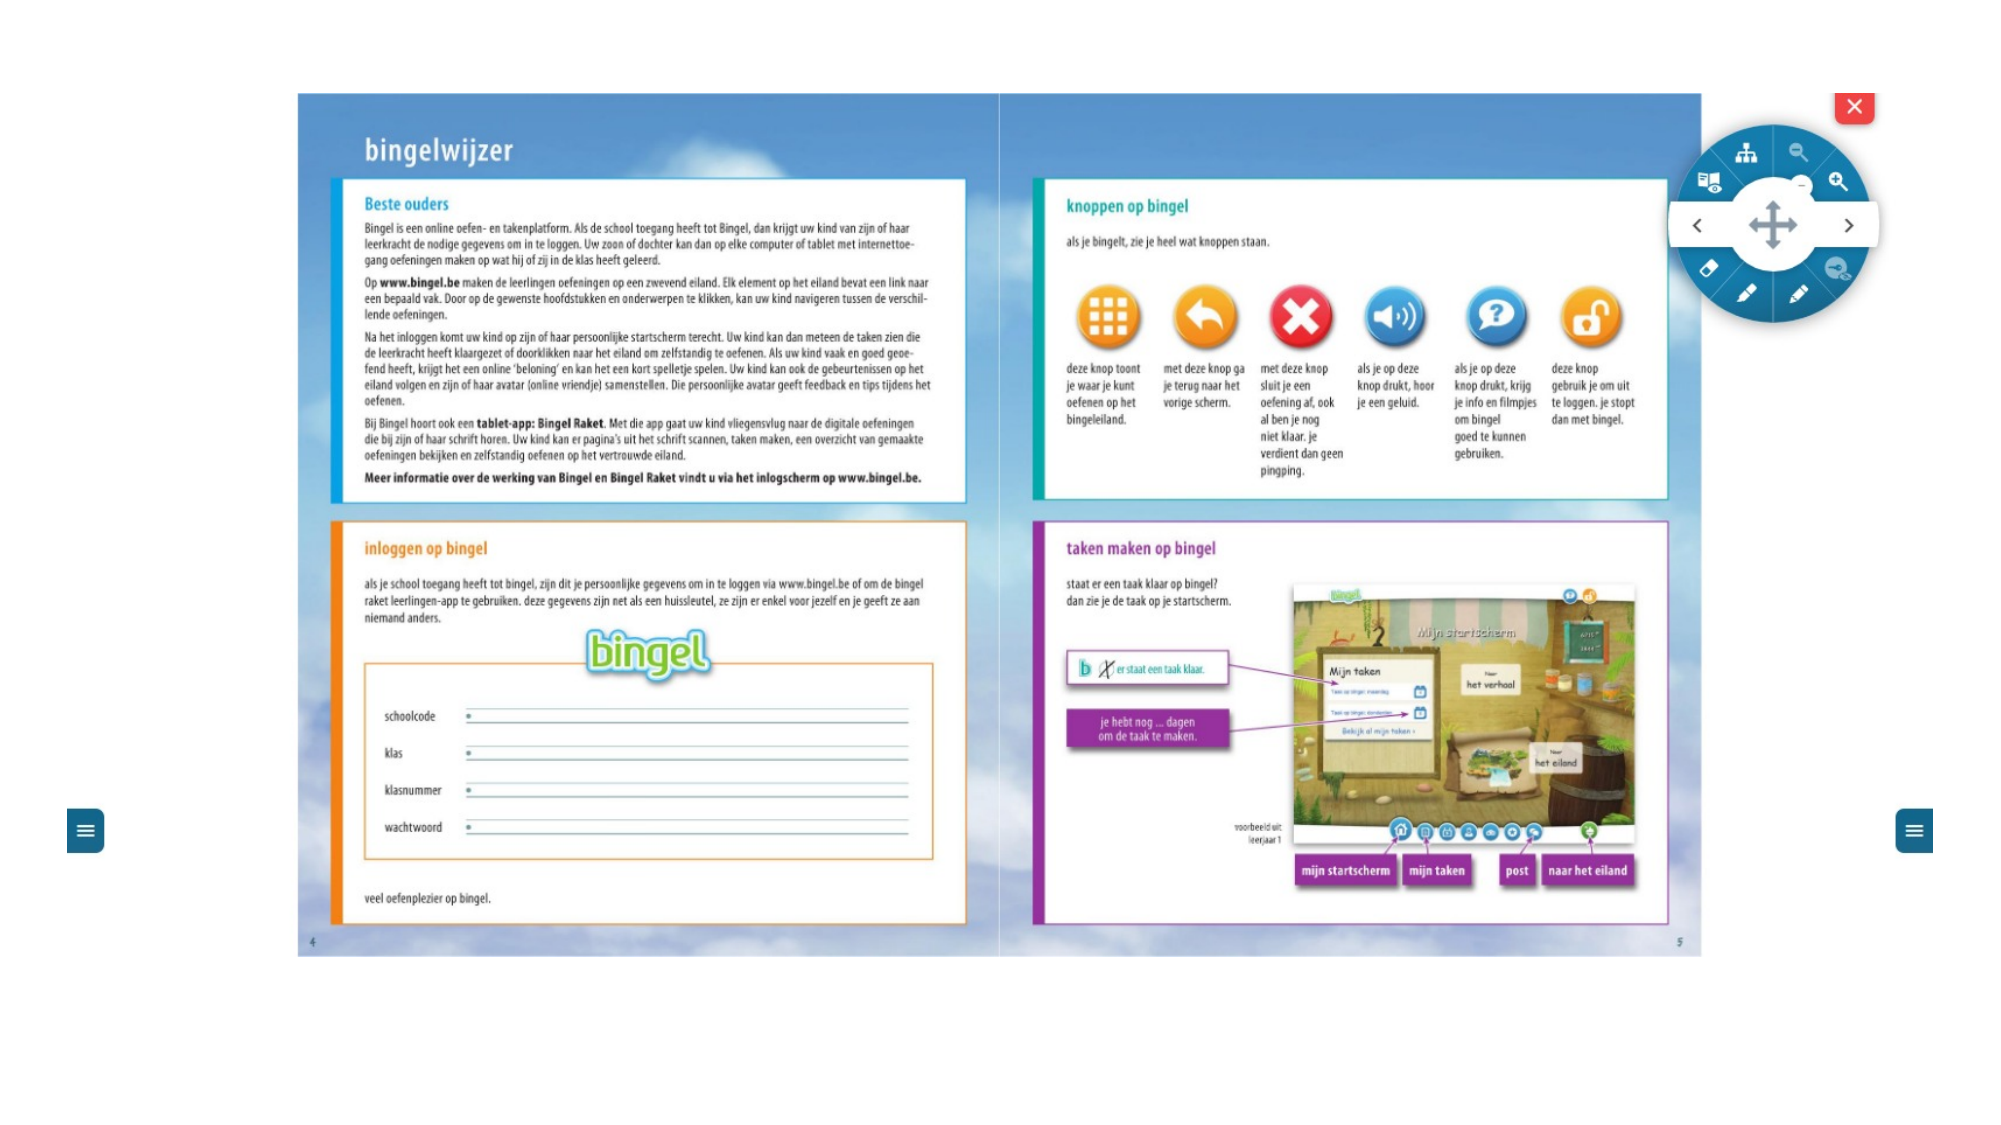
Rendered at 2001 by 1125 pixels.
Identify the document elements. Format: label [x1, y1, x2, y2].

list [66, 93, 1933, 957]
